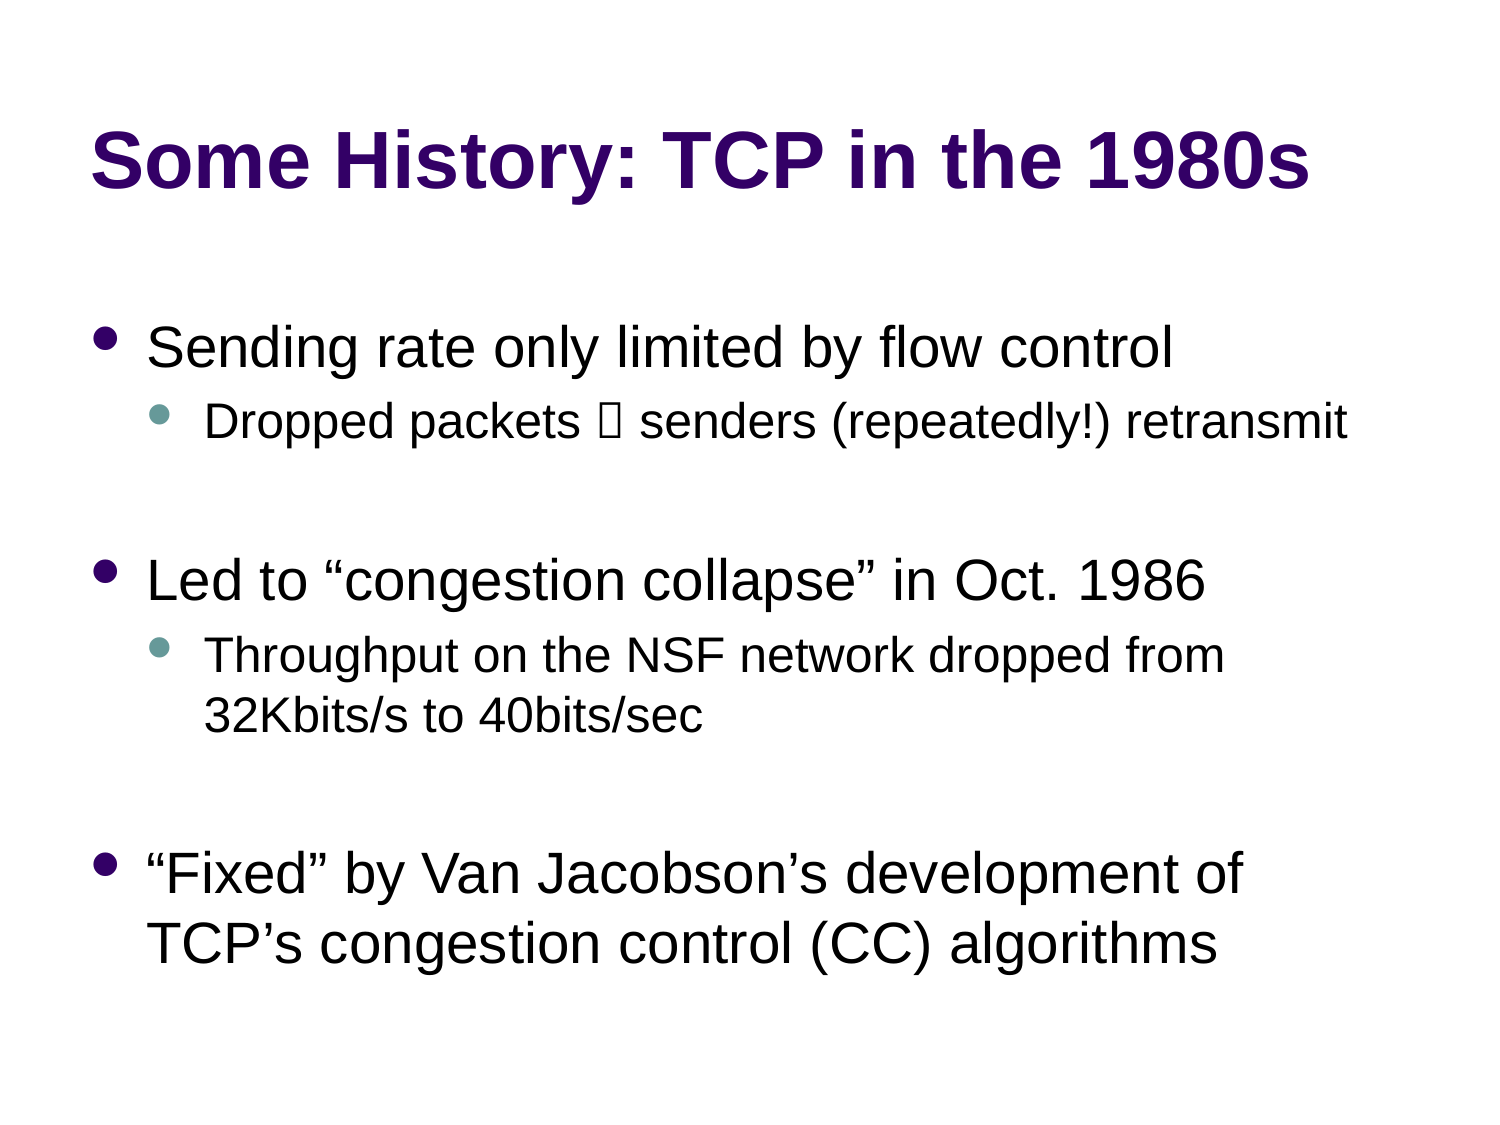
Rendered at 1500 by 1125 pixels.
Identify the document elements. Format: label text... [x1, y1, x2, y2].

list Sending rate only limited by flow control Dropped packets  senders (repeatedly!) retransmit Led to “congestion collapse” in Oct. 1986 Throughput on the NSF network dropped from 32Kbits/s to 40bits/sec “Fixed” by Van Jacobson’s development of TCP’s congestion control (CC) algorithms [75, 301, 1425, 1025]
title Some History: TCP in the 1980s [75, 20, 1425, 213]
